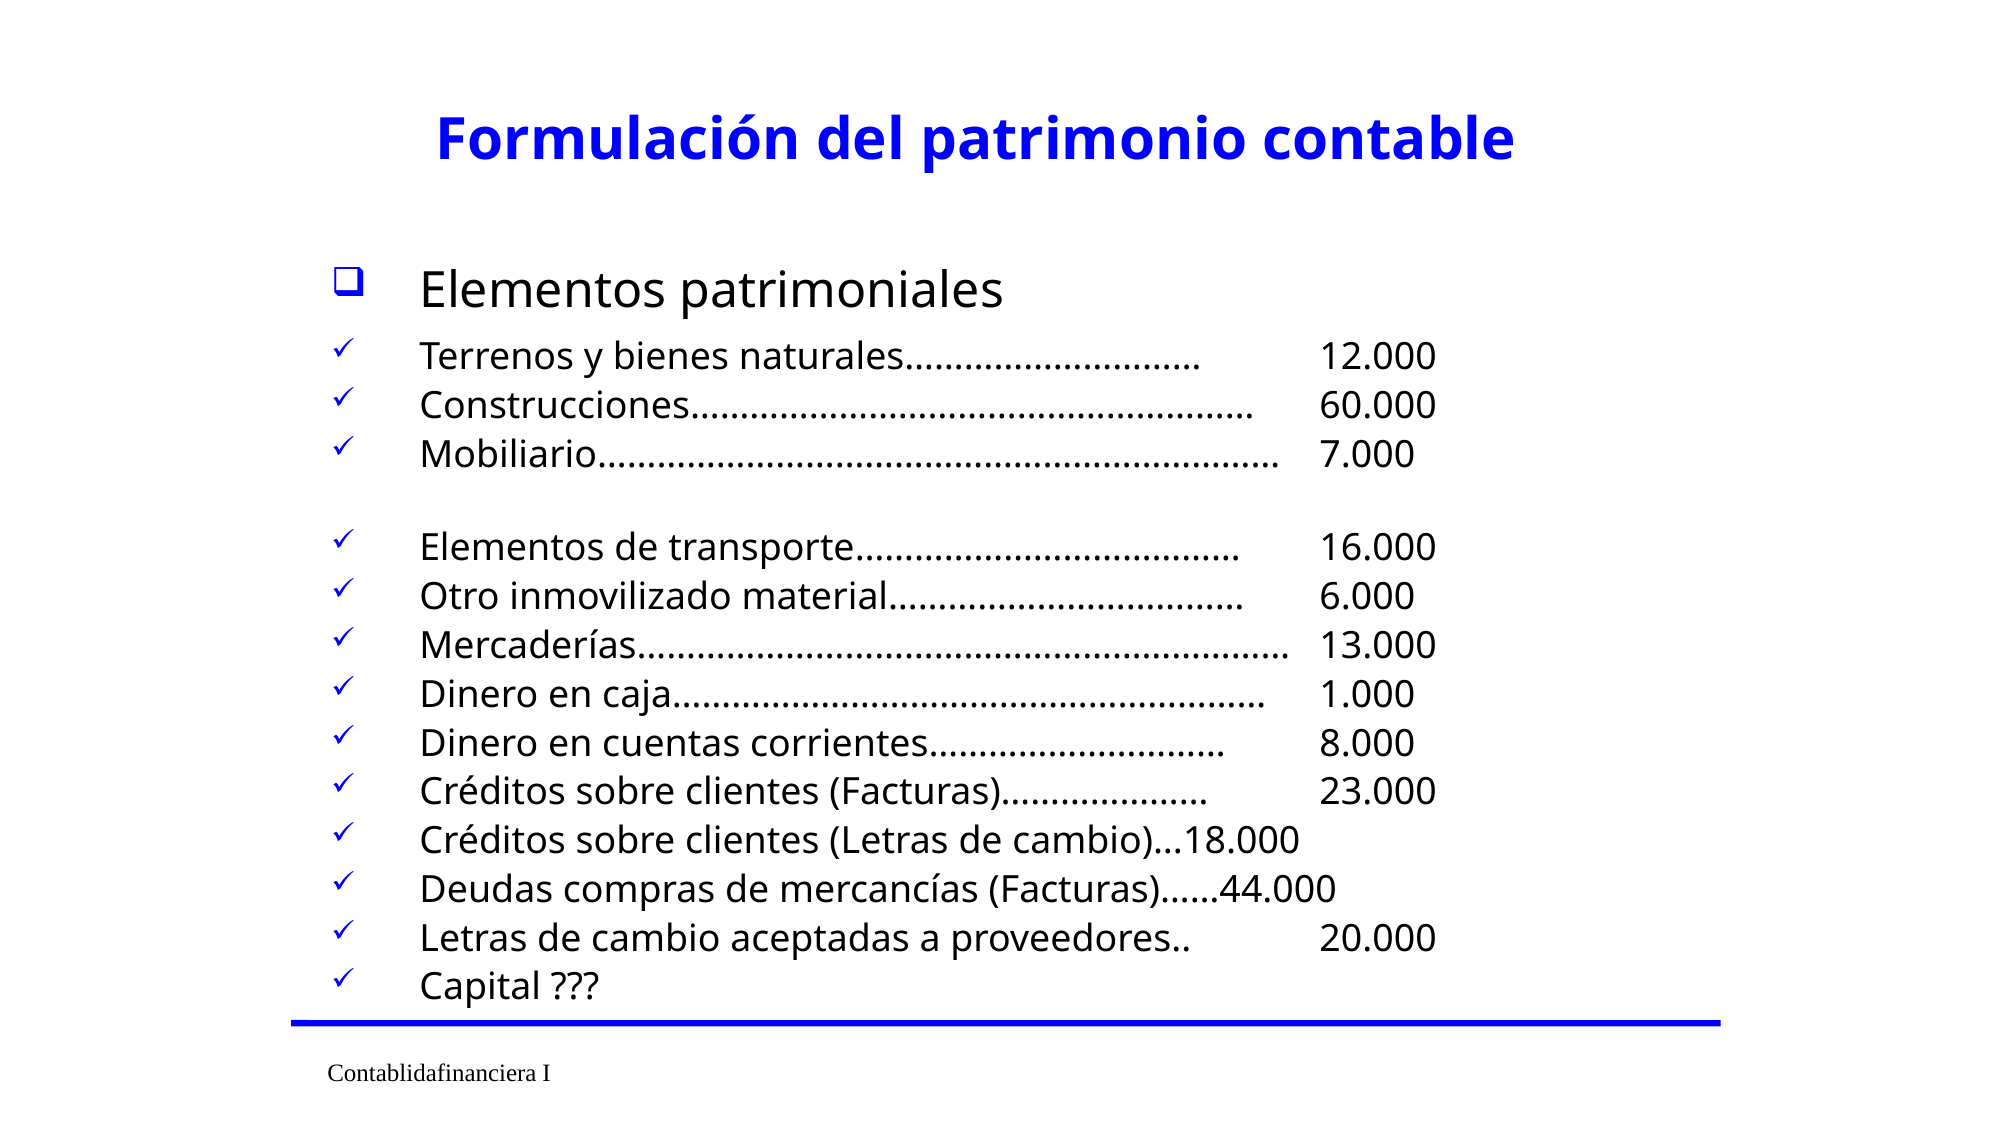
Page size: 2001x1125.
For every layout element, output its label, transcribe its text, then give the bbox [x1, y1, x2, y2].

list Formulación del patrimonio contable [320, 107, 1669, 249]
text_box Elementos patrimoniales Terrenos y bienes naturales………………………… 12.000 Construcciones………………………………………………… 60.000 Mobiliario…………………………………………………………… 7.000 Elementos de transporte………………………………… 16.000 Otro inmovilizado material……………………………… 6.000 Mercaderías………………………………………………………… 13.000 Dinero en caja…………………………………………………… 1.000 Dinero en cuentas corrientes………………………… 8.000 Créditos sobre clientes (Facturas)………………… 23.000 Créditos sobre clientes (Letras de cambio)...18.000 Deudas compras de mercancías (Facturas)……44.000 Letras de cambio aceptadas a proveedores.. 20.000 Capital ??? [285, 249, 1680, 925]
text_box Contablidafinanciera I [312, 1048, 1306, 1094]
